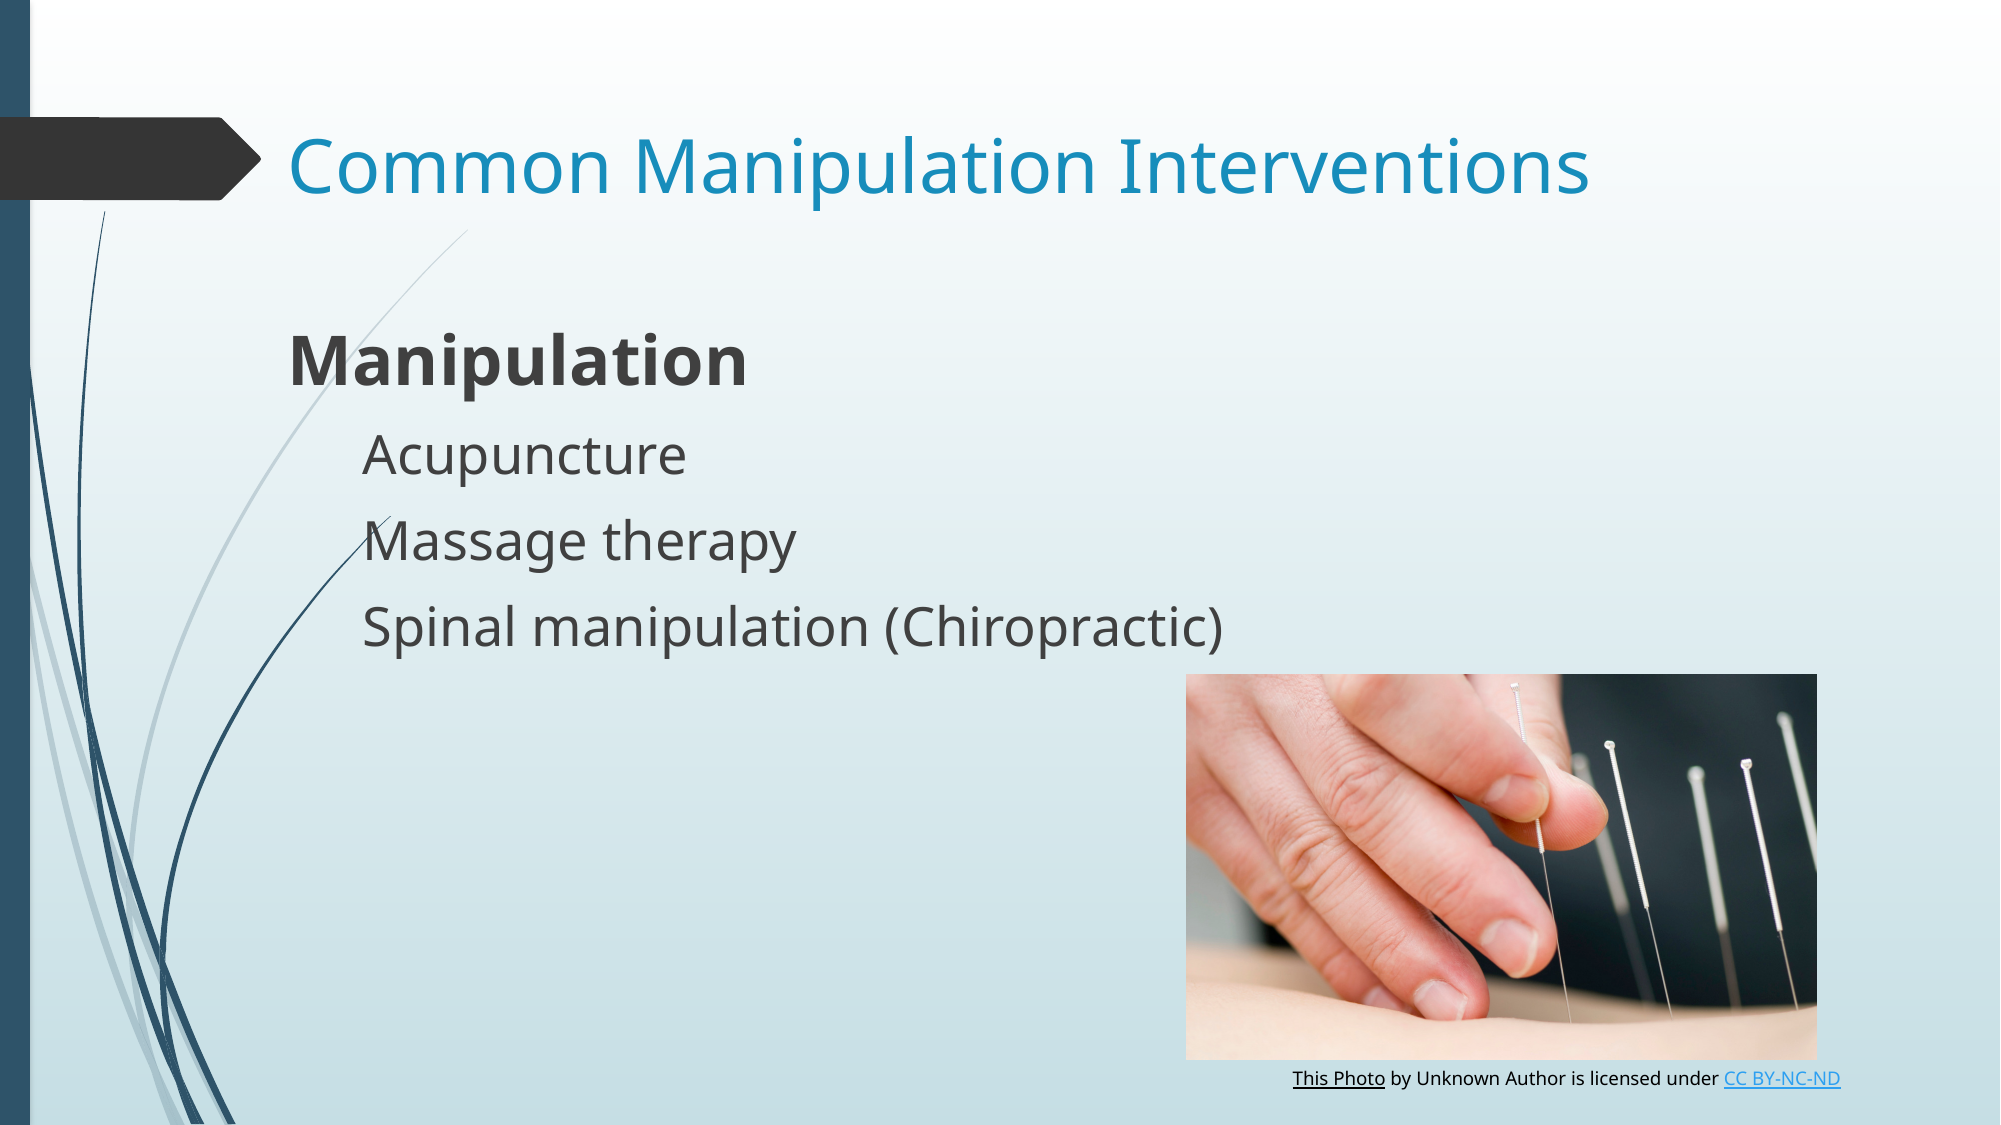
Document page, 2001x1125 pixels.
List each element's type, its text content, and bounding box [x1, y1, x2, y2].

title Common Manipulation Interventions [272, 111, 1867, 240]
list Manipulation Acupuncture Massage therapy Spinal manipulation (Chiropractic) [272, 309, 1536, 816]
text_box This Photo by Unknown Author is licensed under CC BY-NC-ND [1277, 1059, 1908, 1100]
picture [1186, 674, 1818, 1060]
